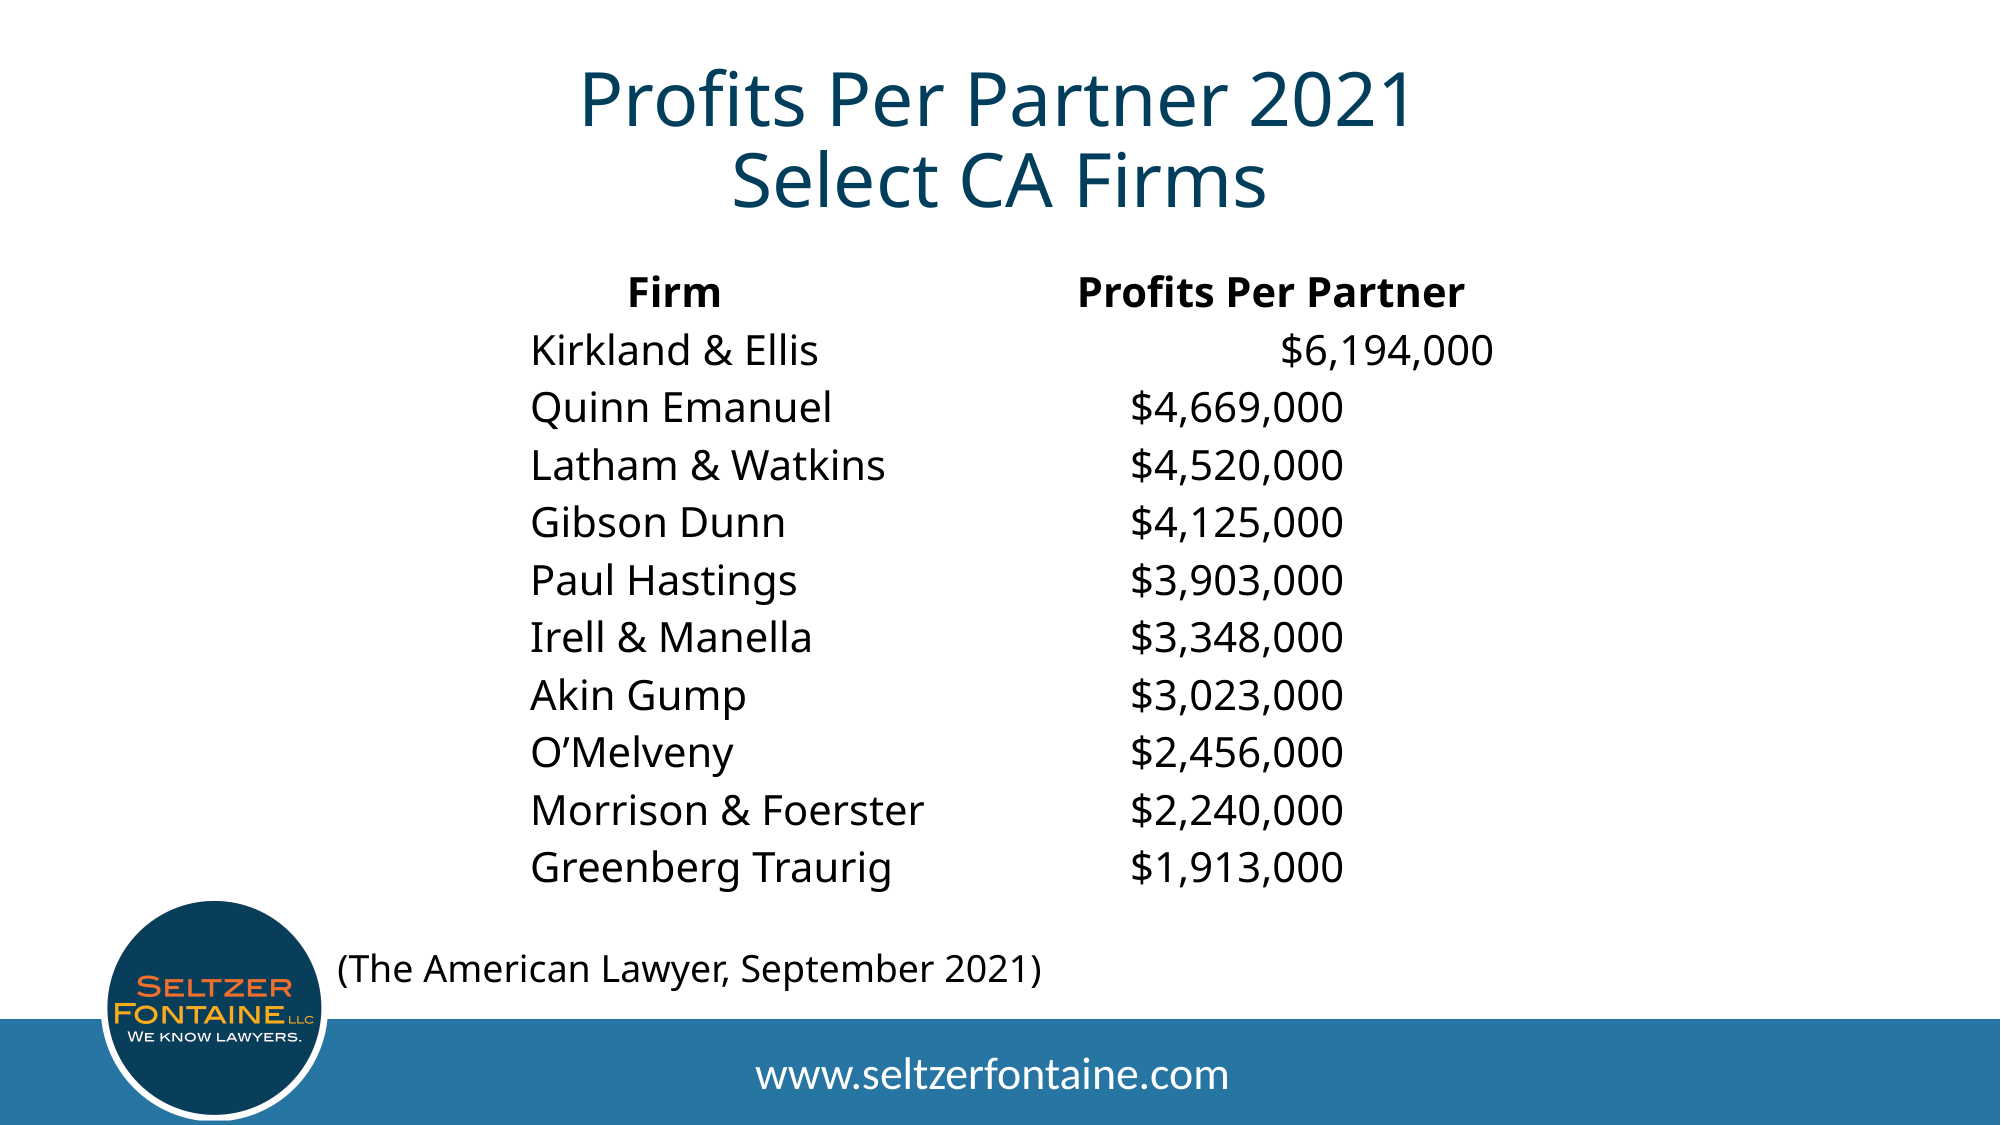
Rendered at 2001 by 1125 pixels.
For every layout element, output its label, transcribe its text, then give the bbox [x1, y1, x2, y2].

title Profits Per Partner 2021 Select CA Firms [137, 33, 1863, 252]
text_box Firm Profits Per Partner Kirkland & Ellis $6,194,000 Quinn Emanuel $4,669,000 Latham & Watkins $4,520,000 Gibson Dunn $4,125,000 Paul Hastings $3,903,000 Irell & Manella $3,348,000 Akin Gump $3,023,000 O’Melveny $2,456,000 Morrison & Foerster $2,240,000 Greenberg Traurig $1,913,000 [515, 251, 1676, 895]
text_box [0, 895, 2000, 1125]
